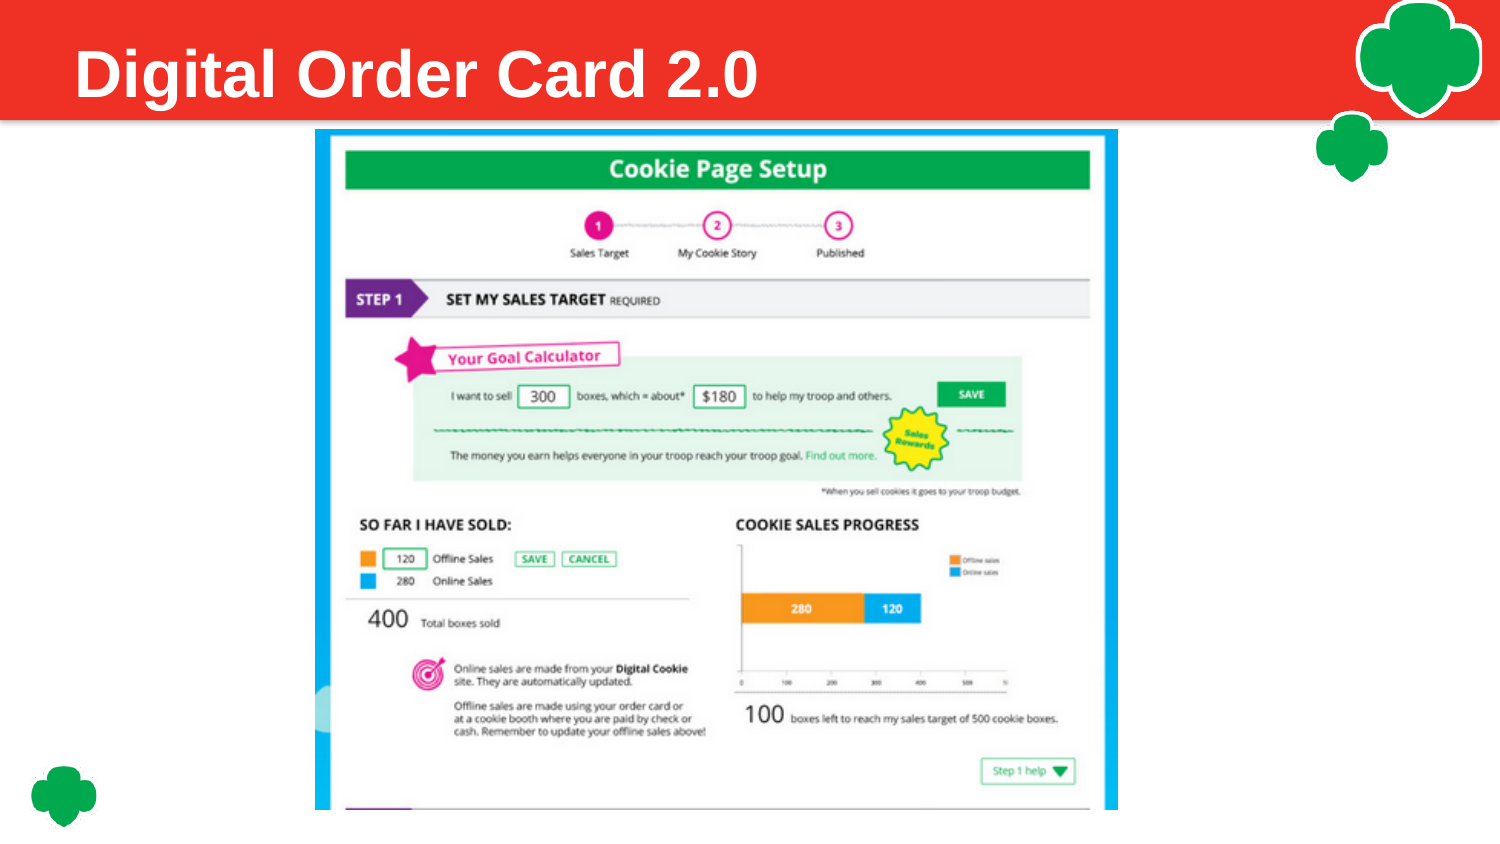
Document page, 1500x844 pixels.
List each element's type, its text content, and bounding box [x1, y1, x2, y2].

title Digital Order Card 2.0 [59, 16, 1410, 135]
picture [315, 135, 1105, 810]
